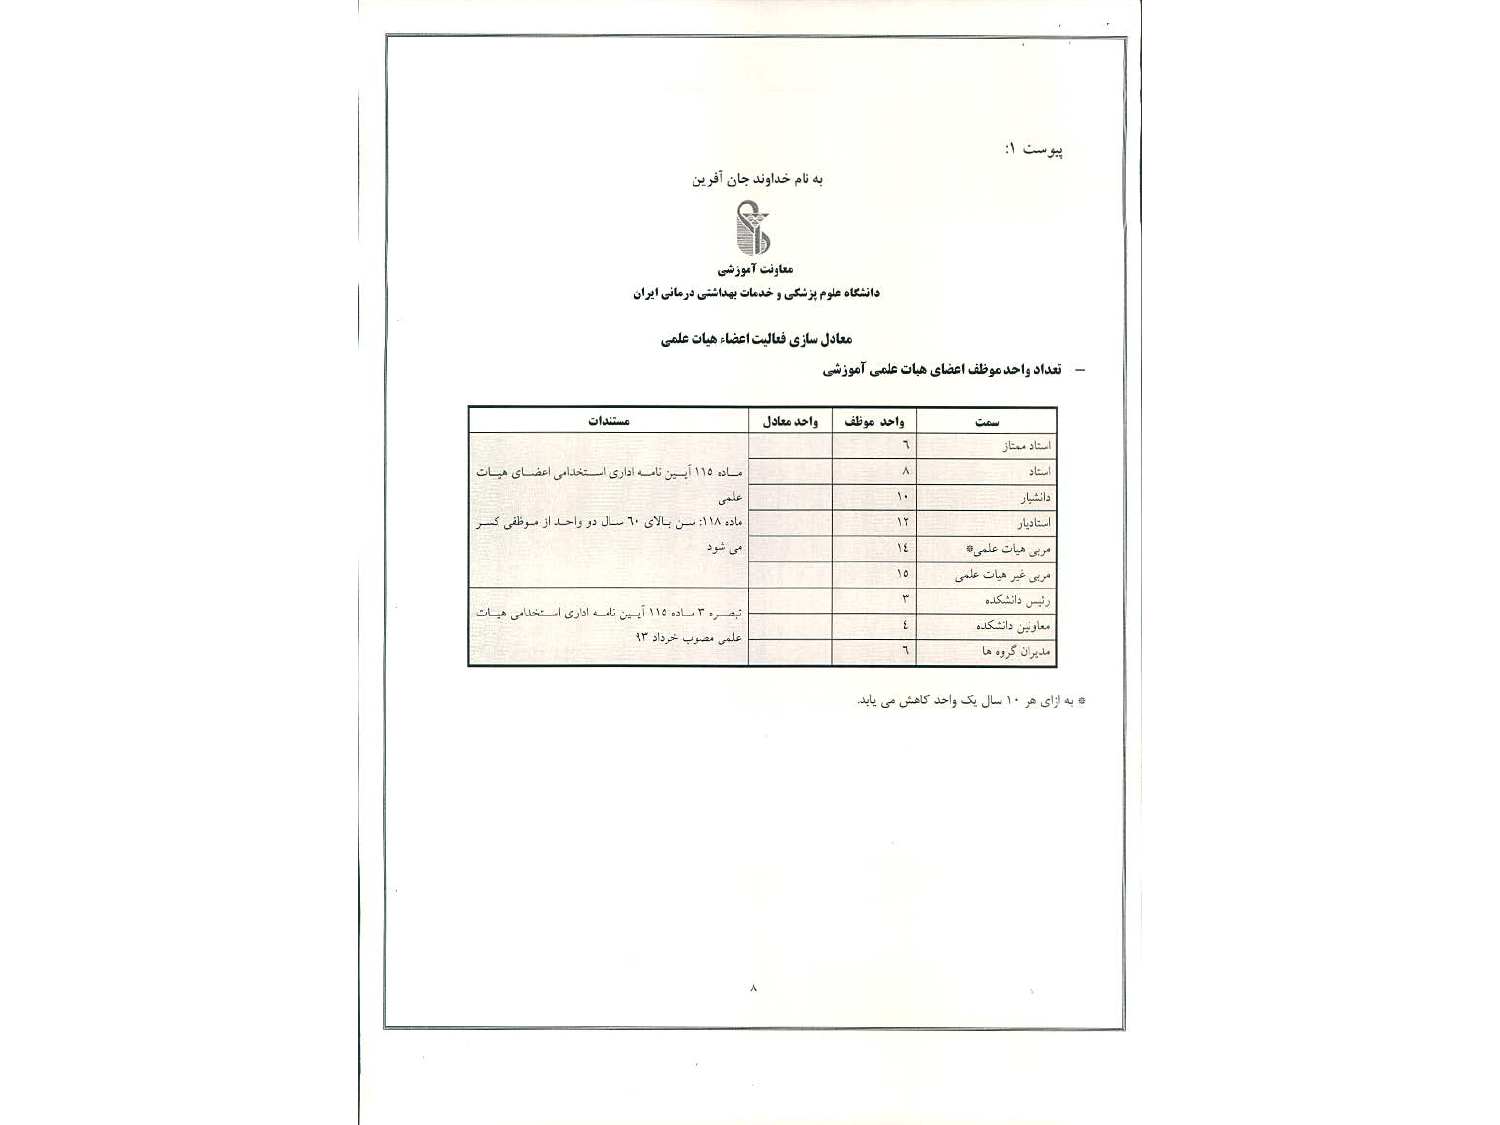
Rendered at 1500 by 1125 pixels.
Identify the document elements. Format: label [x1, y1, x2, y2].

picture [358, 0, 1142, 1125]
